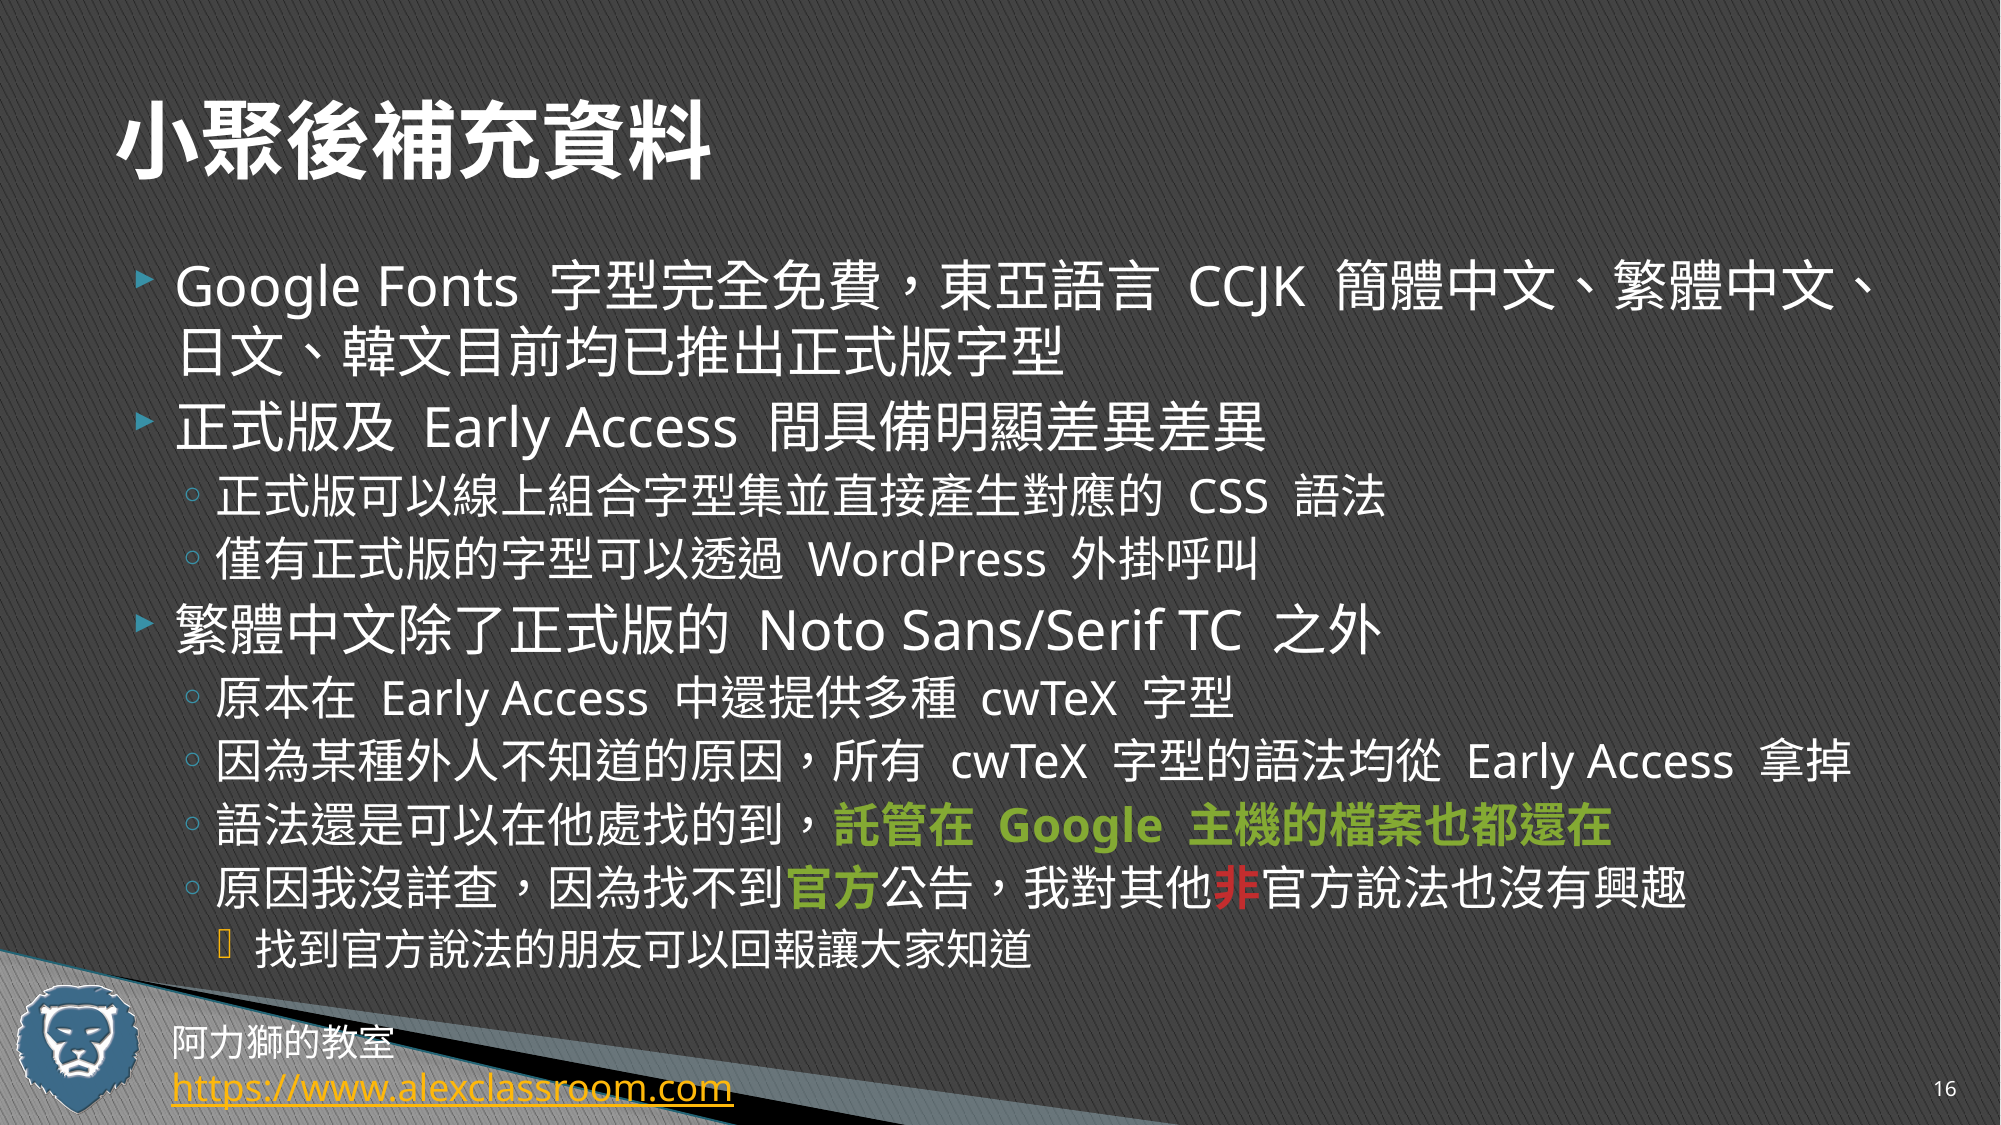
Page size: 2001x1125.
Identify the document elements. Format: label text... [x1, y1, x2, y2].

picture [3, 975, 153, 1124]
list Google Fonts 字型完全免費，東亞語言 CCJK 簡體中文、繁體中文、日文、韓文目前均已推出正式版字型 正式版及 Early Access 間具備明顯差異差異 正式版可以線上組合字型集並直接產生對應的 CSS 語法 僅有正式版的字型可以透過 WordPress 外掛呼叫 繁體中文除了正式版的 Noto Sans/Serif TC 之外 原本在 Early Access 中還提供多種 cwTeX 字型 因為某種外人不知道的原因，所有 cwTeX 字型的語法均從 Early Access 拿掉 語法還是可以在他處找的到，託管在 Google 主機的檔案也都還在 原因我沒詳查，因為找不到官方公告，我對其他非官方說法也沒有興趣 找到官方說法的朋友可以回報讓大家知道 [99, 243, 1900, 986]
slide_number 16 [1891, 1051, 1972, 1112]
title 小聚後補充資料 [99, 45, 1900, 233]
